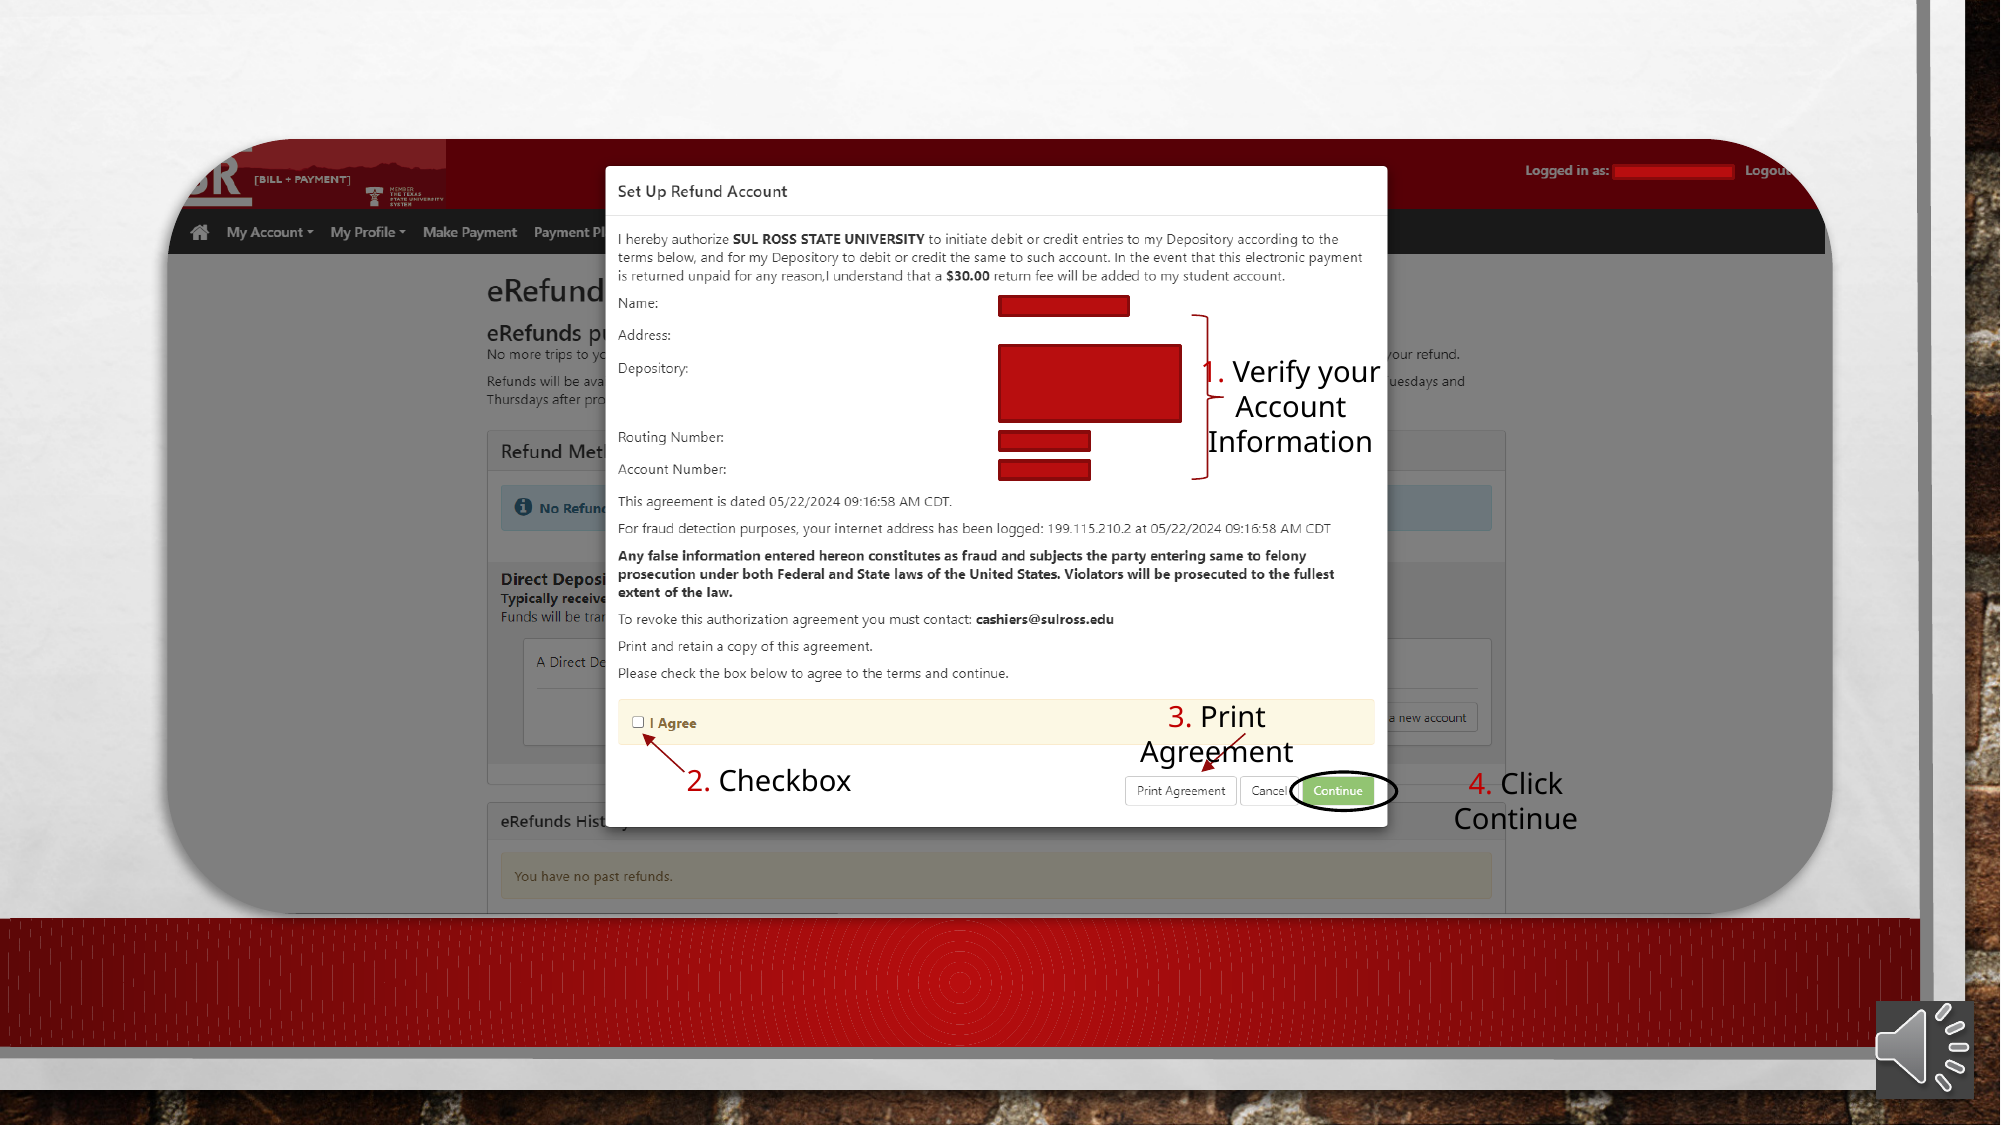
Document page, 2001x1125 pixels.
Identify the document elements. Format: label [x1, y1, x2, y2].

text_box [1201, 733, 1246, 773]
picture [0, 0, 2000, 1125]
picture [167, 138, 1833, 914]
text_box [642, 733, 685, 773]
